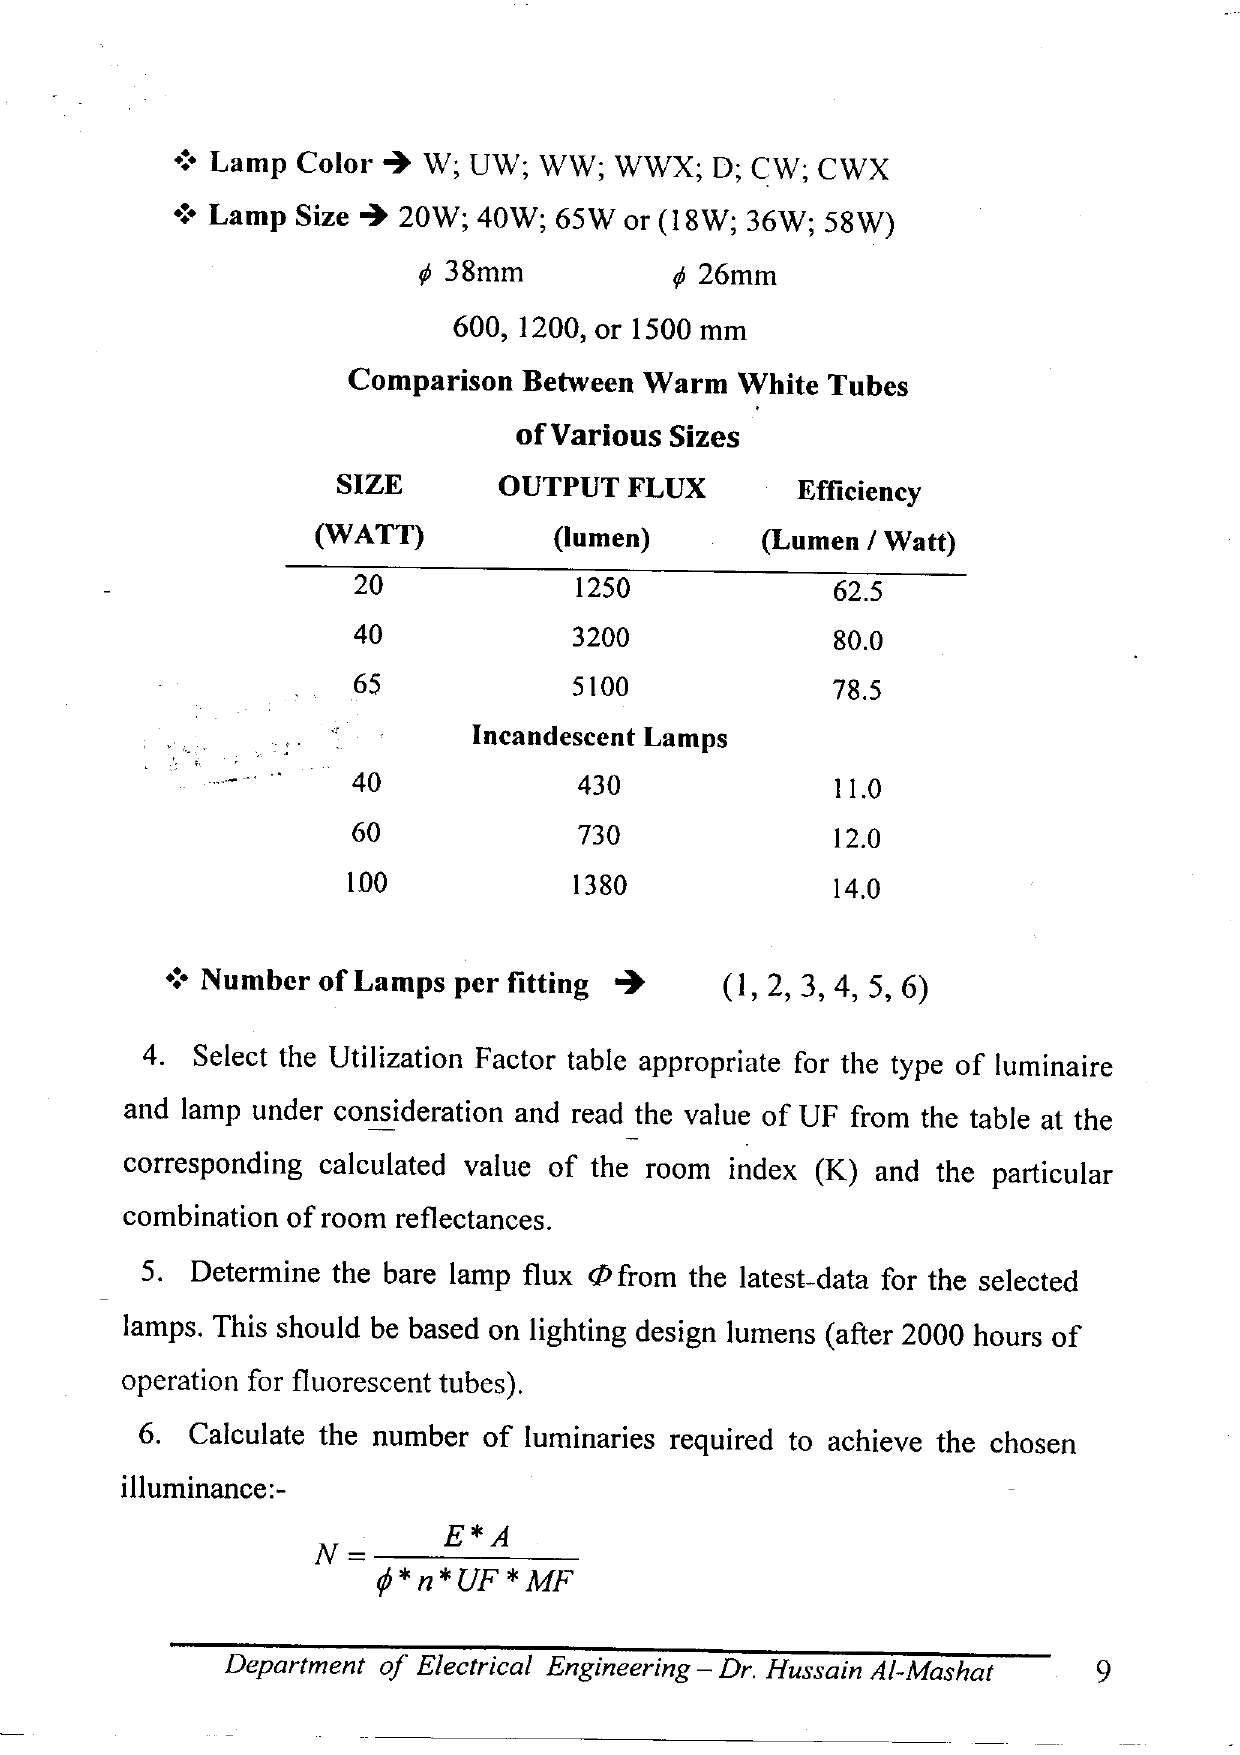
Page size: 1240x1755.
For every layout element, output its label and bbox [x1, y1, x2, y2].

text_box [0, 0, 1240, 1754]
